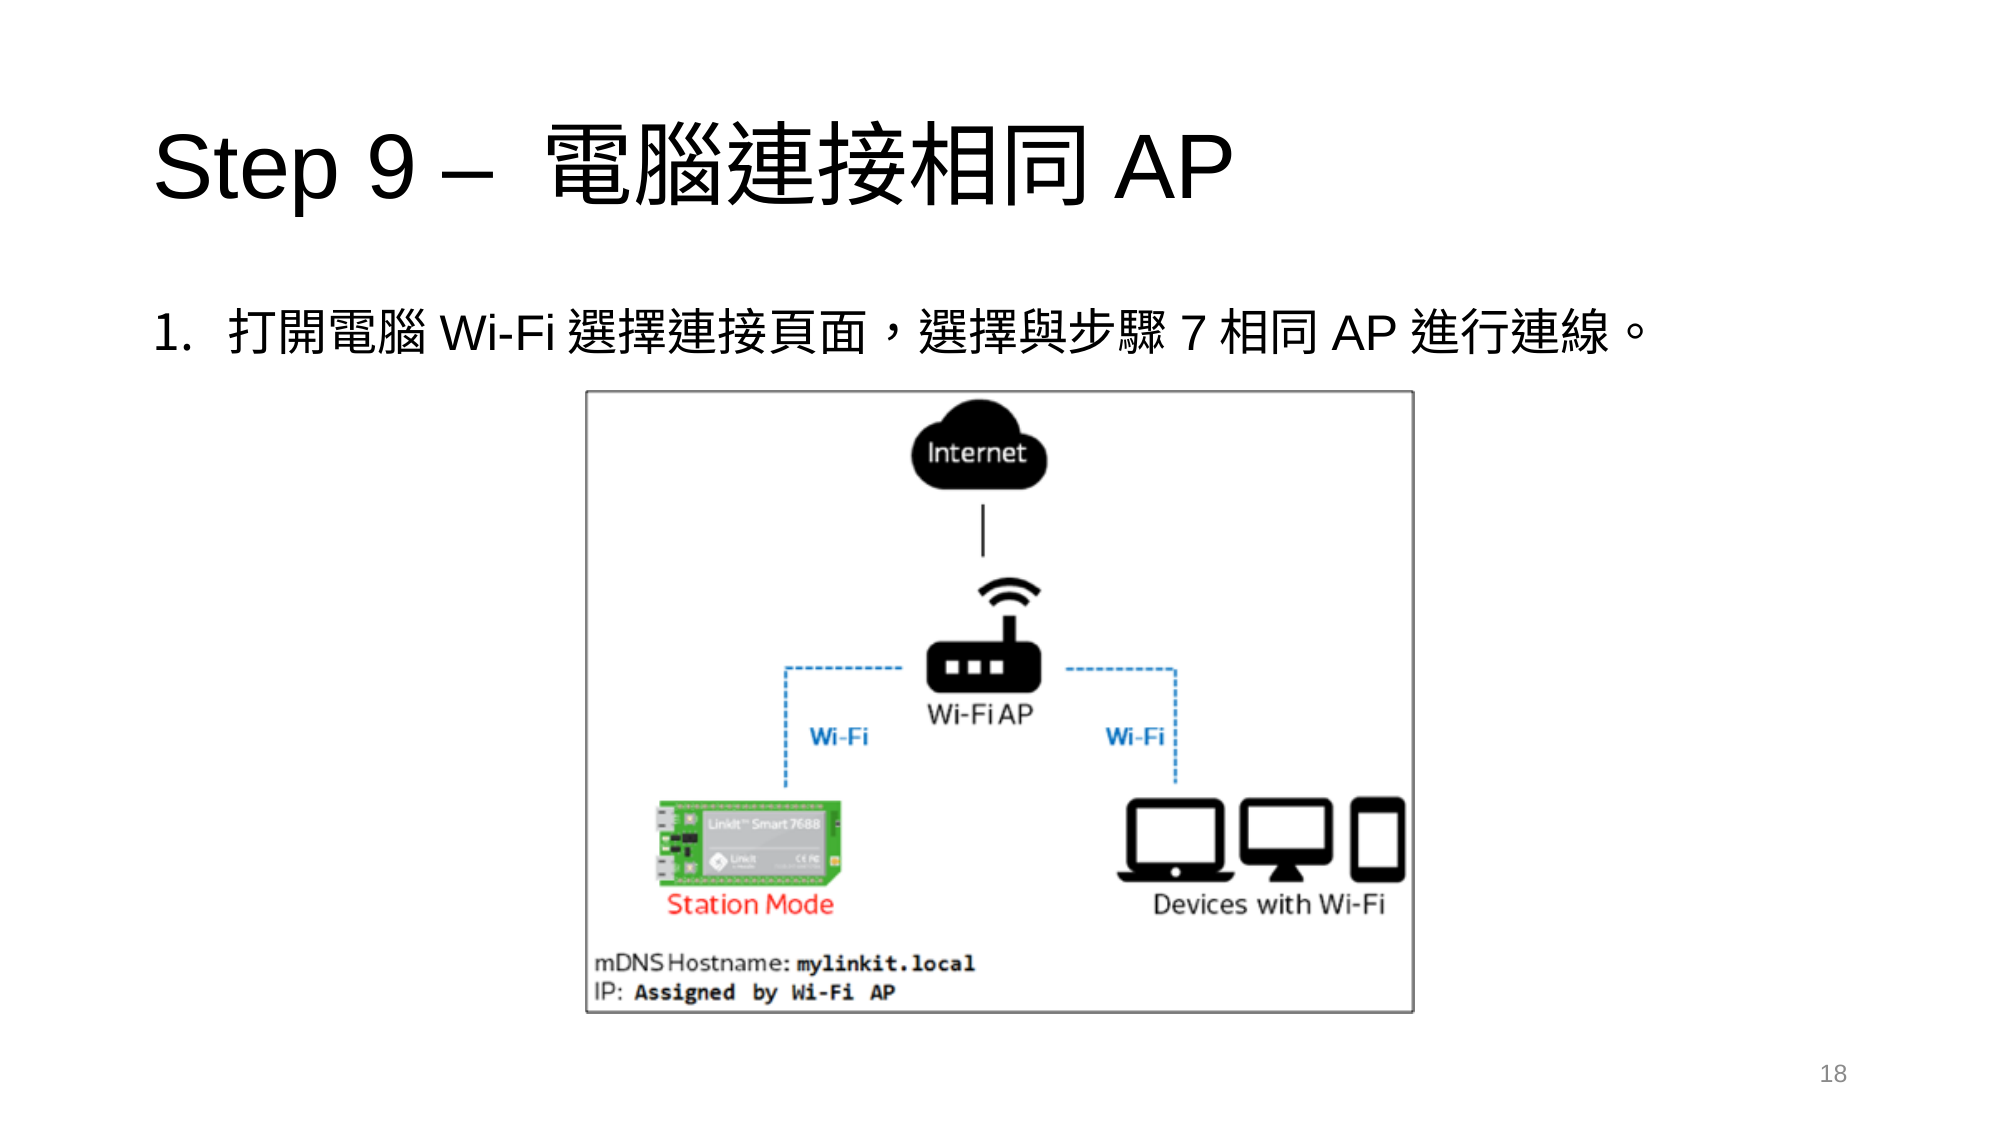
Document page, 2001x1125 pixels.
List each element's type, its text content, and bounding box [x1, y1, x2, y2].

title Step 9 – 電腦連接相同AP [137, 59, 1863, 278]
slide_number 18 [1412, 1042, 1863, 1103]
picture [585, 390, 1415, 1014]
list 打開電腦Wi-Fi選擇連接頁面，選擇與步驟7相同AP進行連線。 [137, 299, 1863, 1014]
